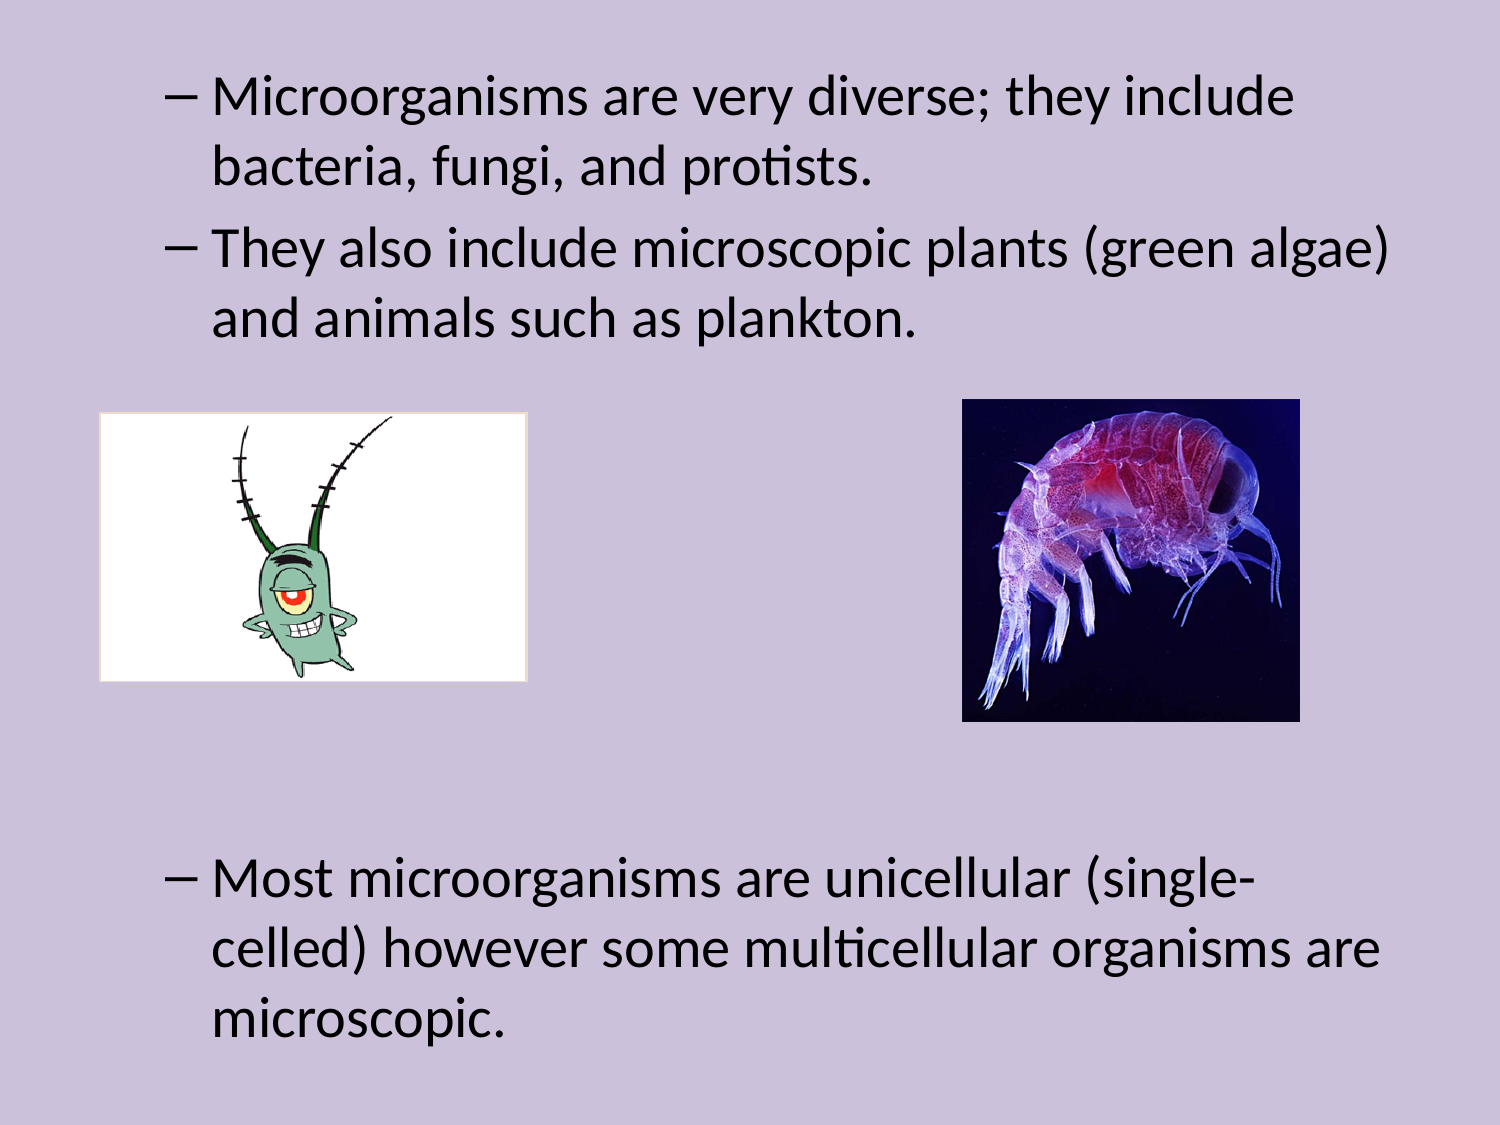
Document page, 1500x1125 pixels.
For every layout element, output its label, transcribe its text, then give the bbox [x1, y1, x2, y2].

picture [99, 412, 538, 682]
picture [962, 399, 1301, 722]
list Microorganisms are very diverse; they include bacteria, fungi, and protists. They also include microscopic plants (green algae) and animals such as plankton. Most microorganisms are unicellular (single-celled) however some multicellular organisms are microscopic. [75, 50, 1425, 1075]
